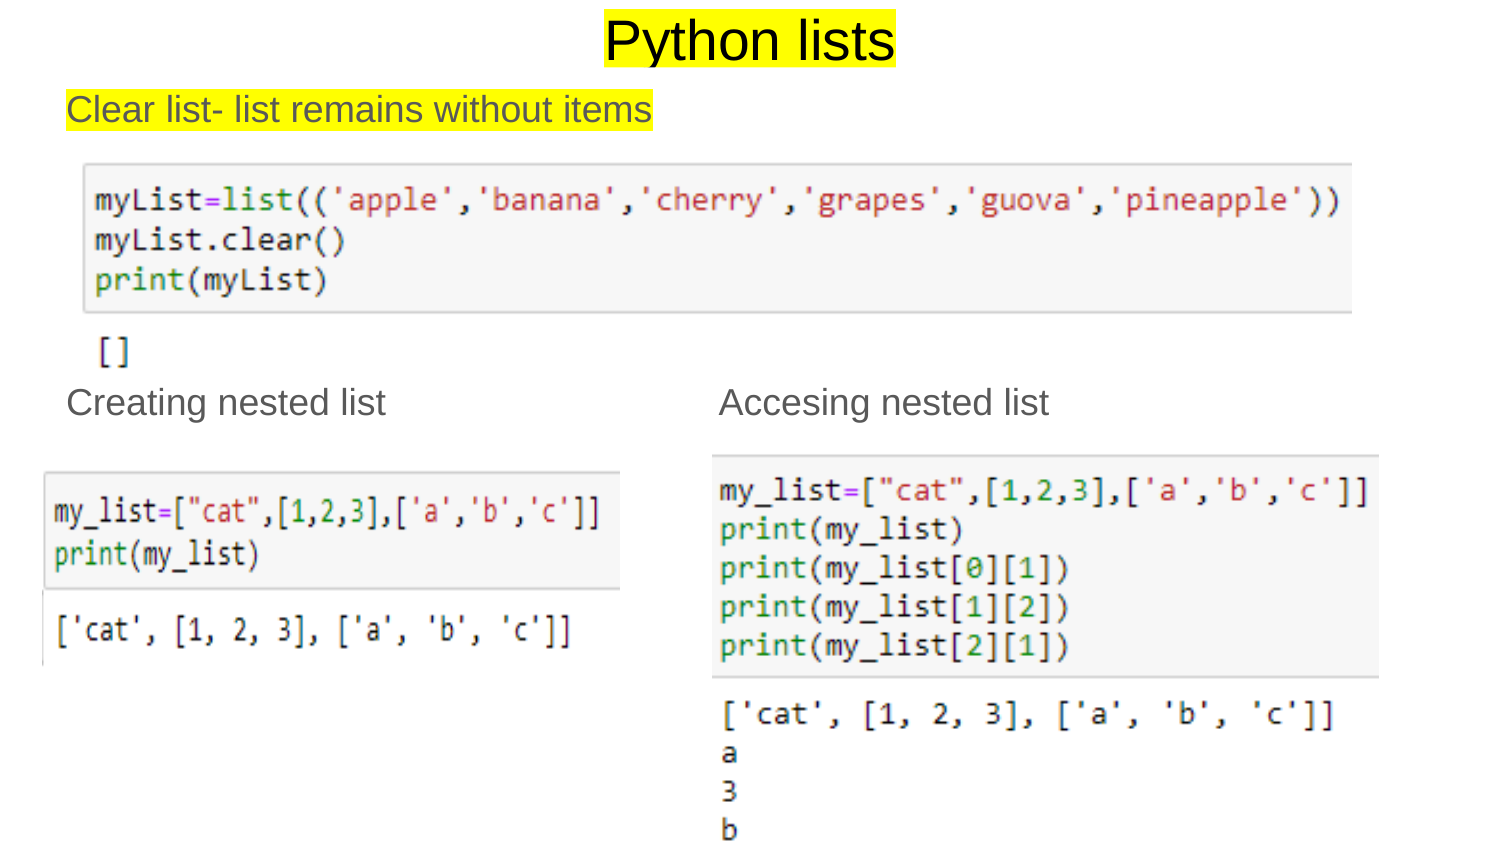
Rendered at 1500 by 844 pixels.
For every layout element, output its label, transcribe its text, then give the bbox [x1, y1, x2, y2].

picture [42, 462, 621, 674]
list Clear list- list remains without items Creating nested list Accesing nested list [51, 67, 1449, 844]
title Python lists [51, 0, 1449, 67]
picture [712, 436, 1379, 844]
picture [74, 151, 1353, 388]
